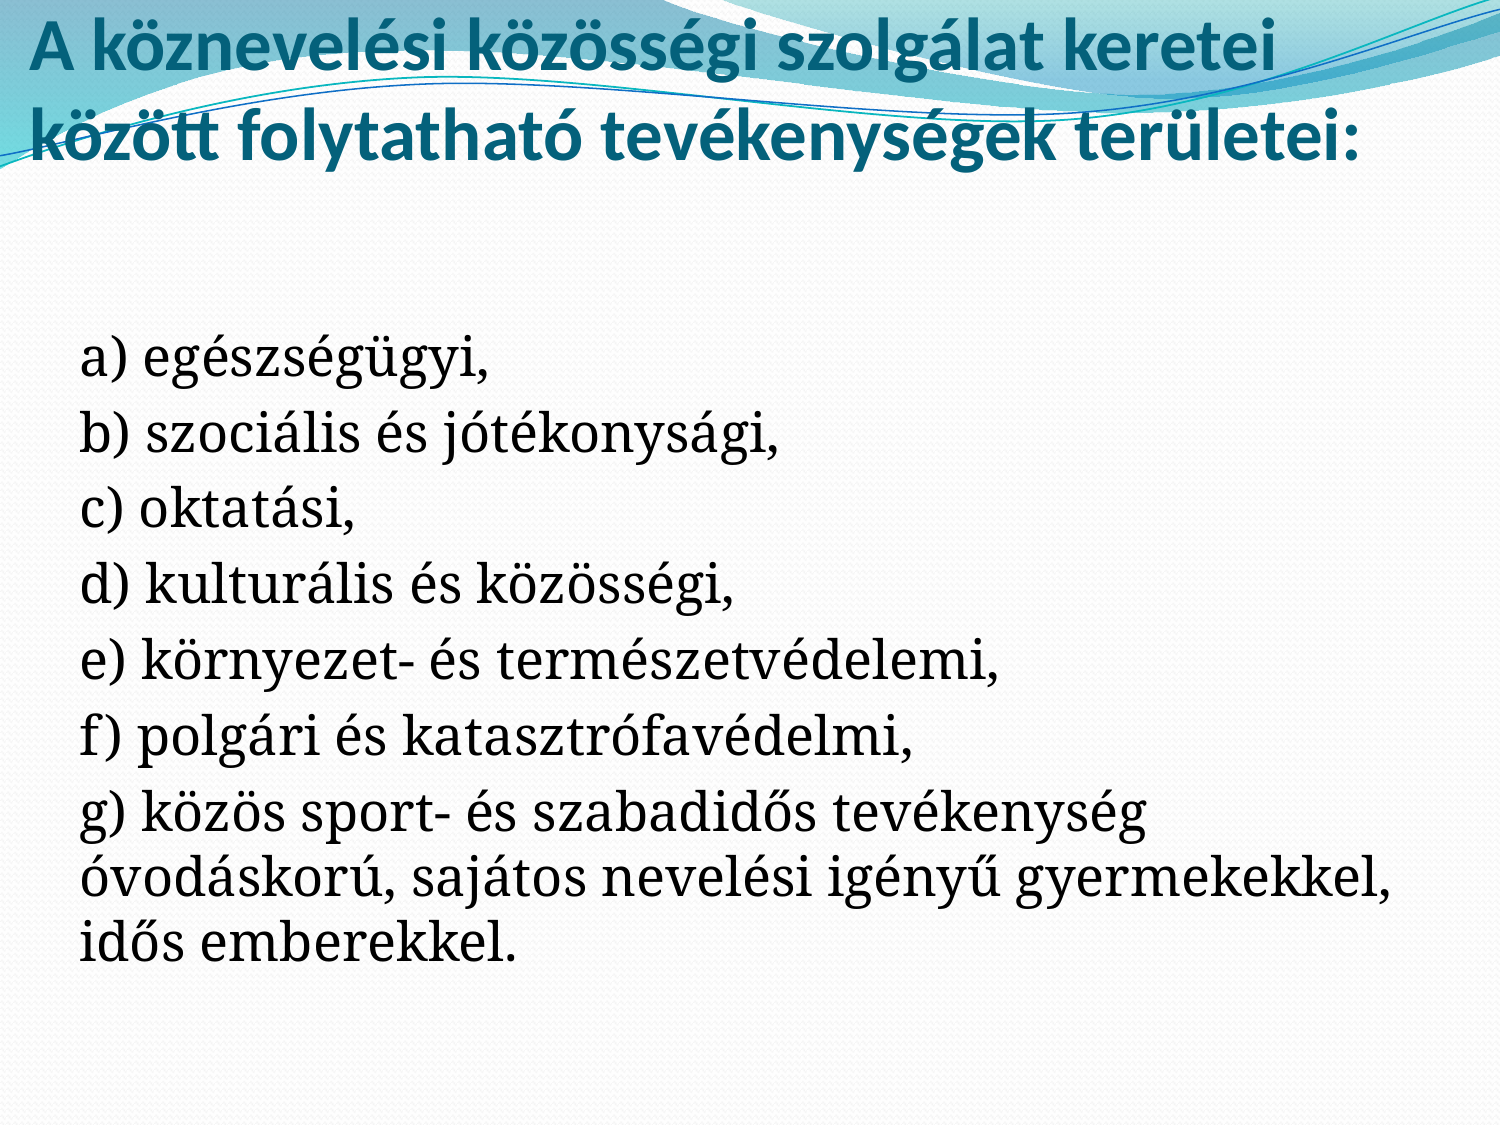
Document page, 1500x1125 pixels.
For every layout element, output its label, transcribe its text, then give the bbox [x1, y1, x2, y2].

list a) egészségügyi, b) szociális és jótékonysági, c) oktatási, d) kulturális és közösségi, e) környezet- és természetvédelemi, f) polgári és katasztrófavédelmi, g) közös sport- és szabadidős tevékenység óvodáskorú, sajátos nevelési igényű gyermekekkel, idős emberekkel. [64, 314, 1415, 1057]
title A köznevelési közösségi szolgálat keretei között folytatható tevékenységek területei: [29, 78, 1425, 266]
